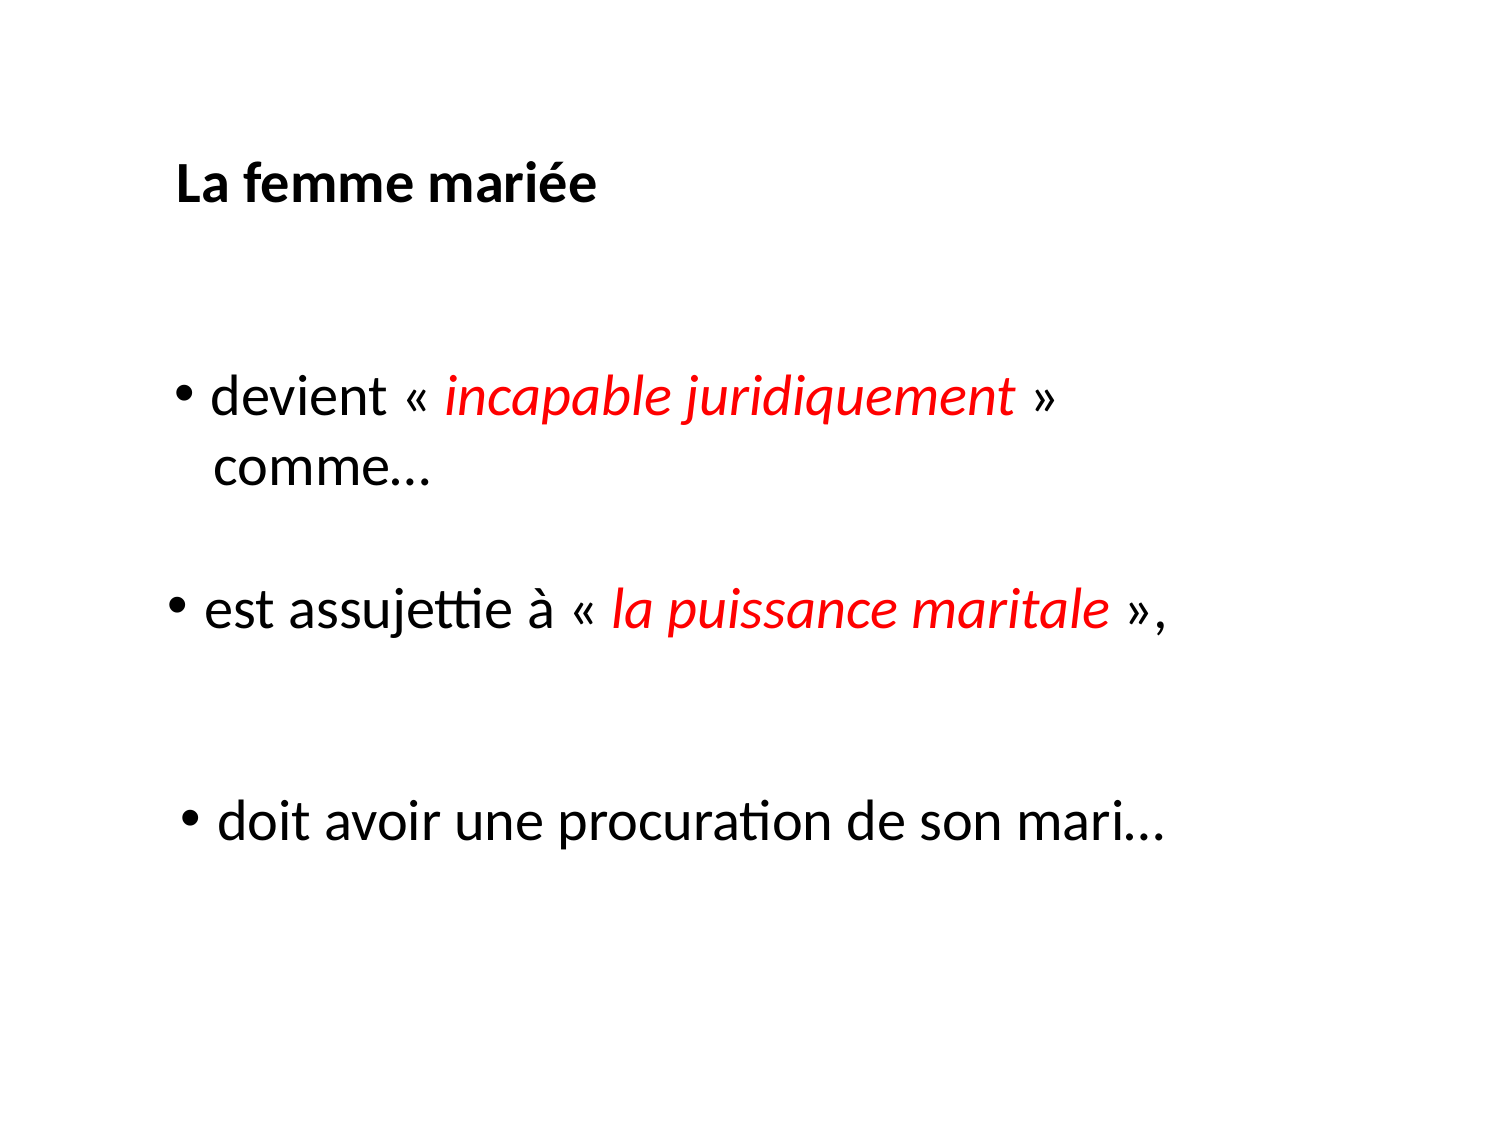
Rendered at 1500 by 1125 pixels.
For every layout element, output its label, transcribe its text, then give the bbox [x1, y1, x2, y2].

text_box doit avoir une procuration de son mari… [165, 775, 1181, 860]
text_box La femme mariée [162, 137, 613, 222]
text_box est assujettie à « la puissance maritale », [153, 562, 1183, 648]
text_box devient « incapable juridiquement » comme… [159, 349, 1081, 505]
